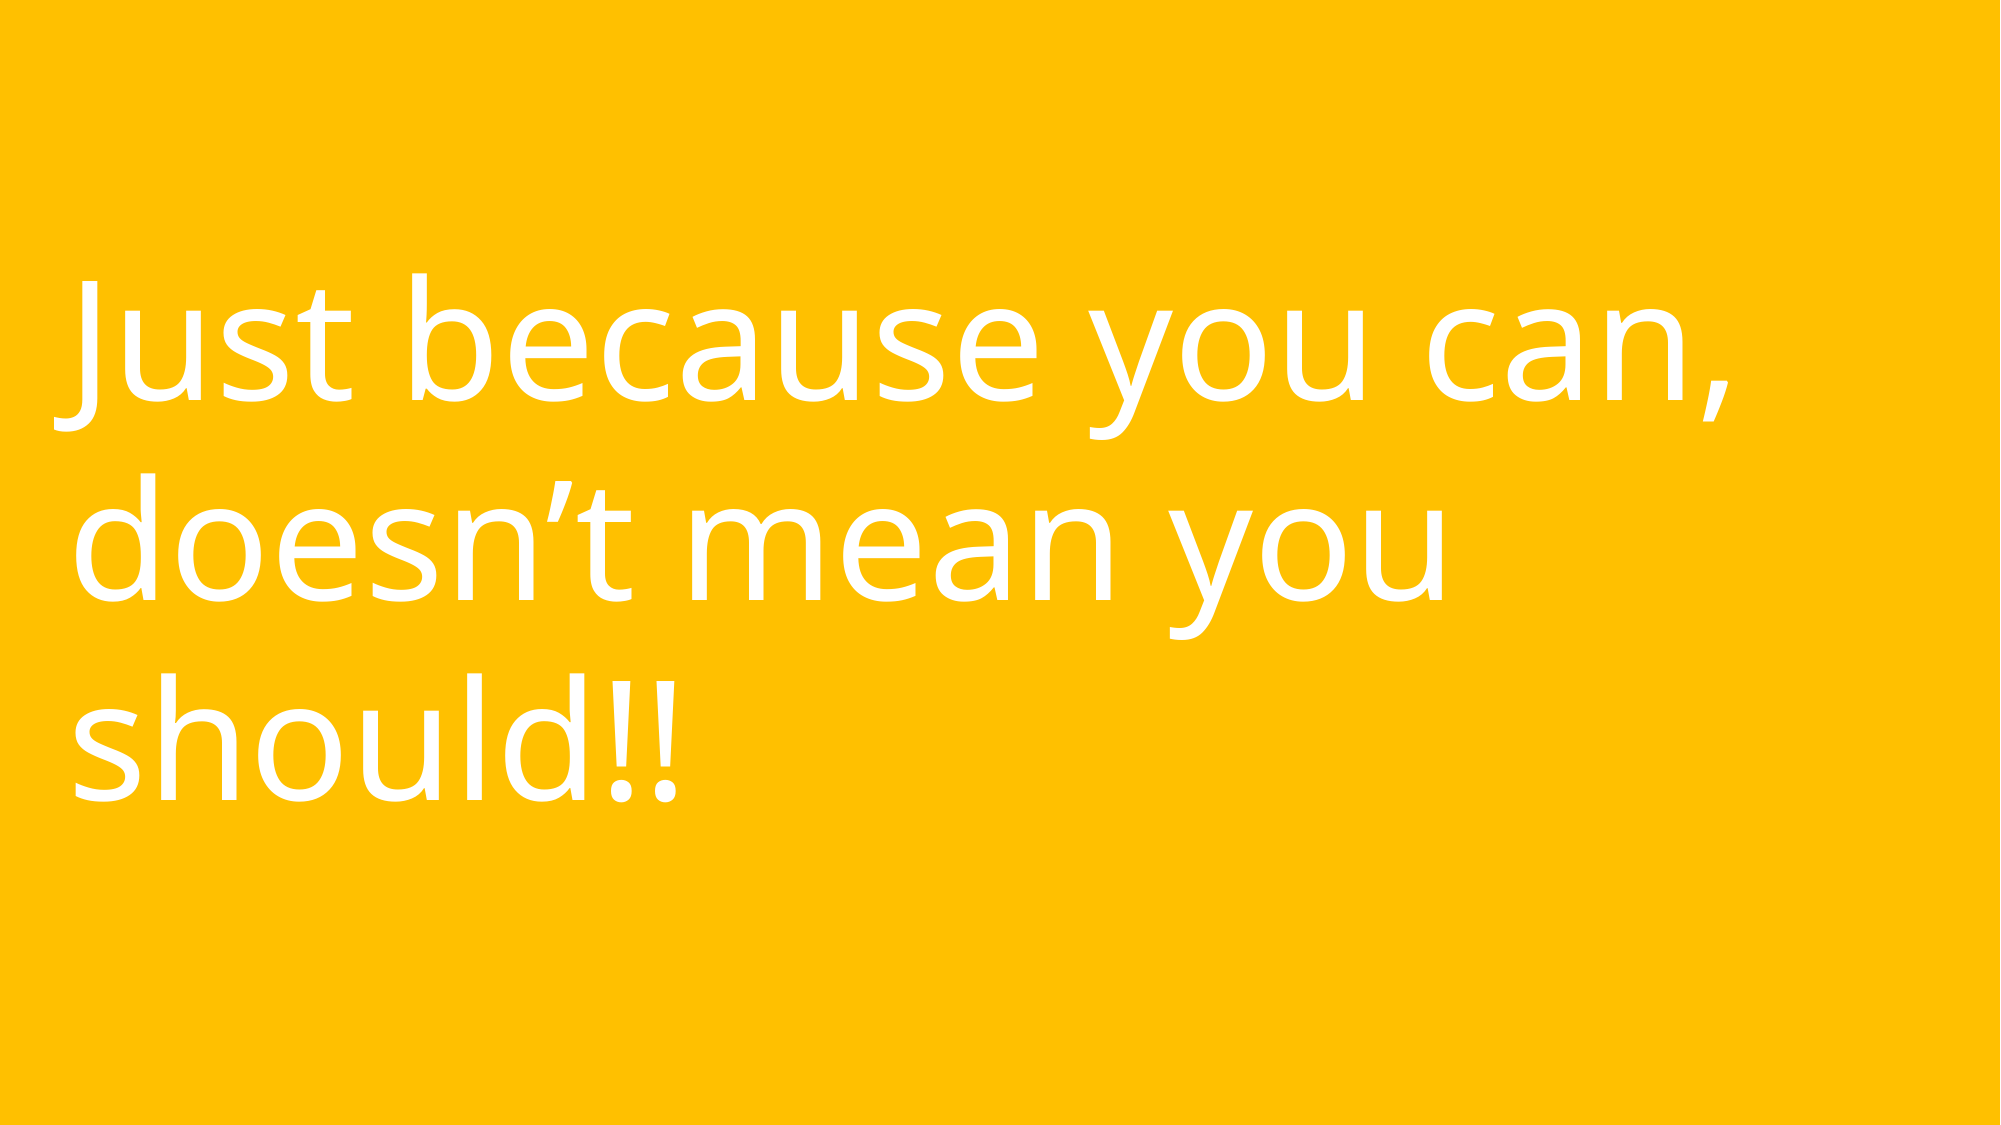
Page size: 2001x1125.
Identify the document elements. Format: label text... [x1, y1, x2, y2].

text_box Just because you can, doesn’t mean you should!! [52, 226, 2000, 842]
